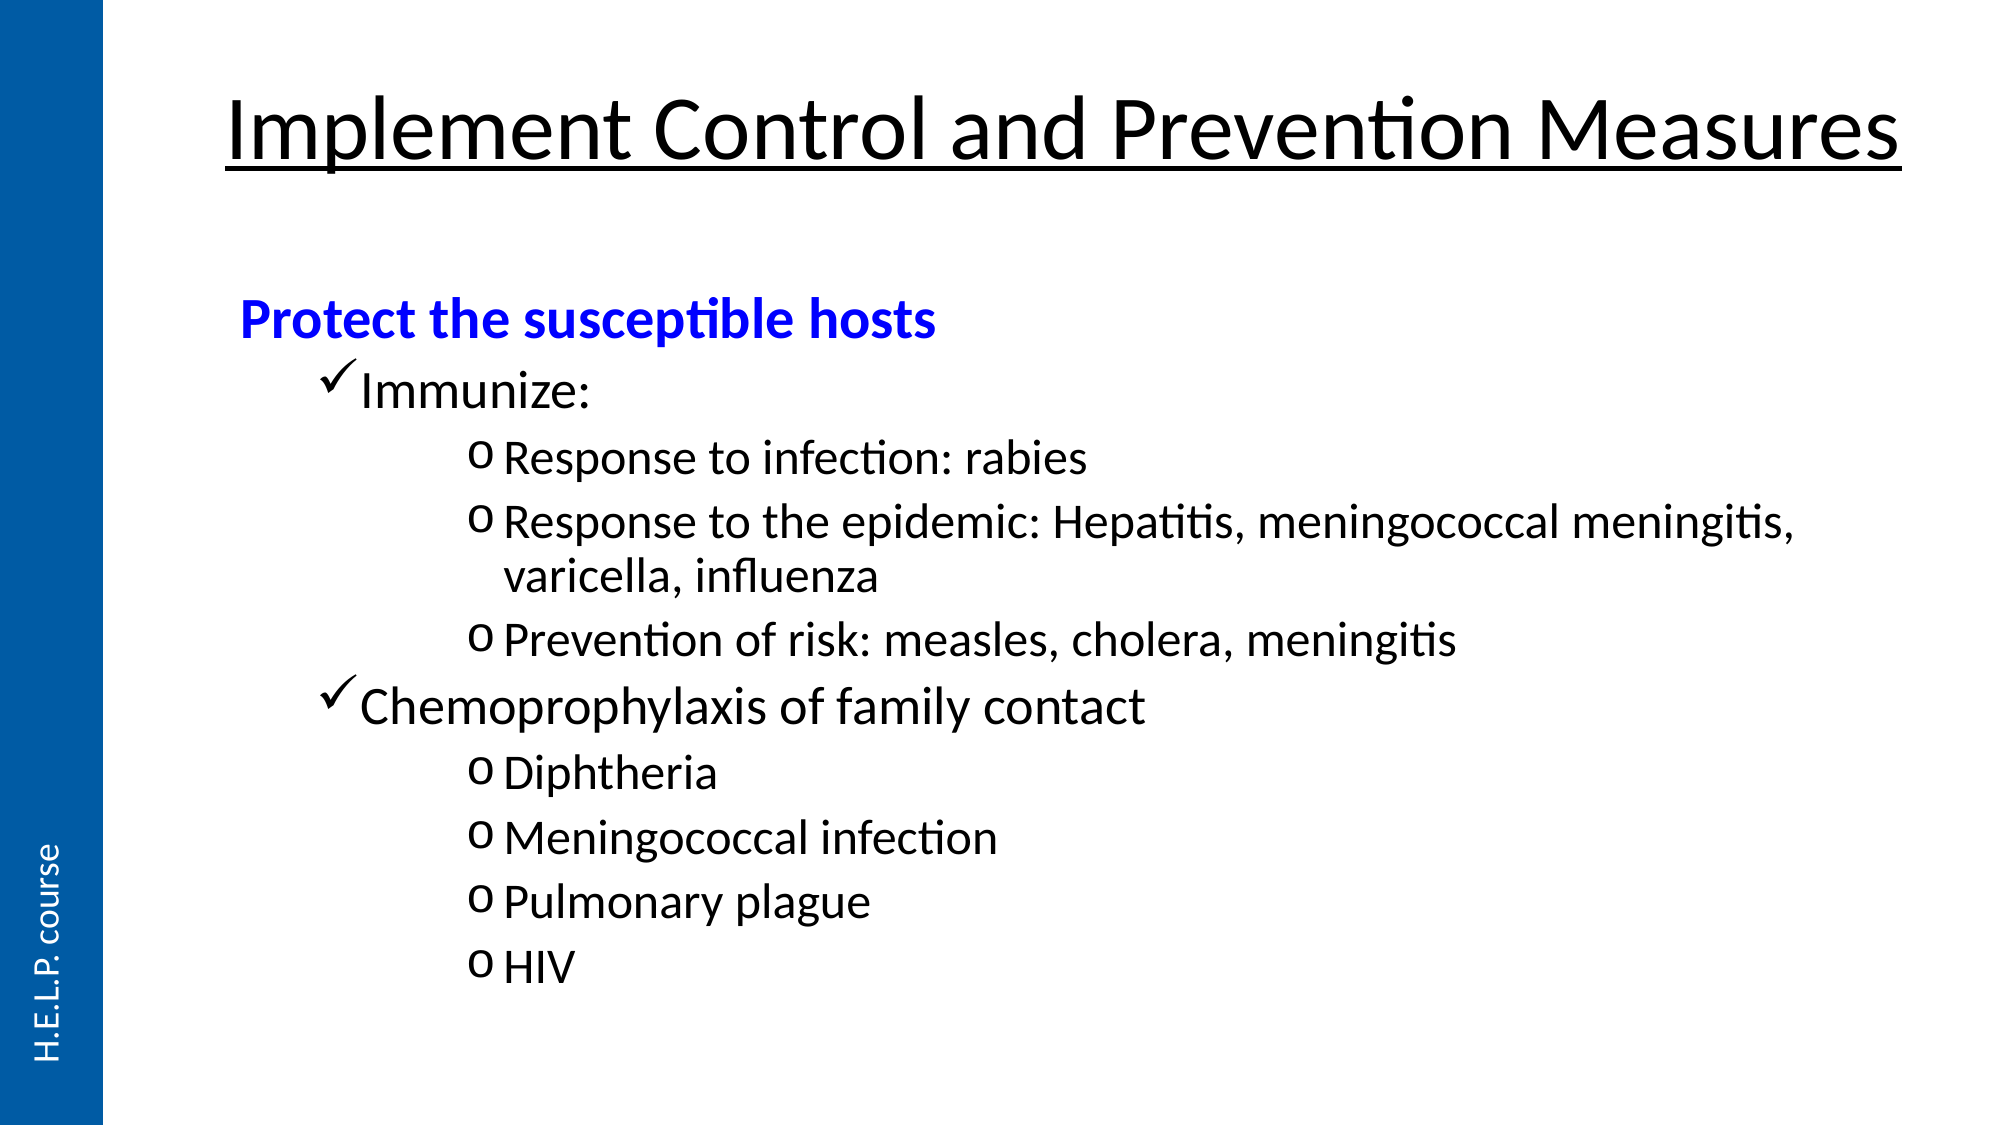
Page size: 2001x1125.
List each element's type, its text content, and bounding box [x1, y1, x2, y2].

title Implement Control and Prevention Measures [201, 21, 1927, 239]
list Protect the susceptible hosts Immunize: Response to infection: rabies Response to the epidemic: Hepatitis, meningococcal meningitis, varicella, influenza Prevention of risk: measles, cholera, meningitis Chemoprophylaxis of family contact Diphtheria Meningococcal infection Pulmonary plague HIV [225, 281, 1951, 1049]
